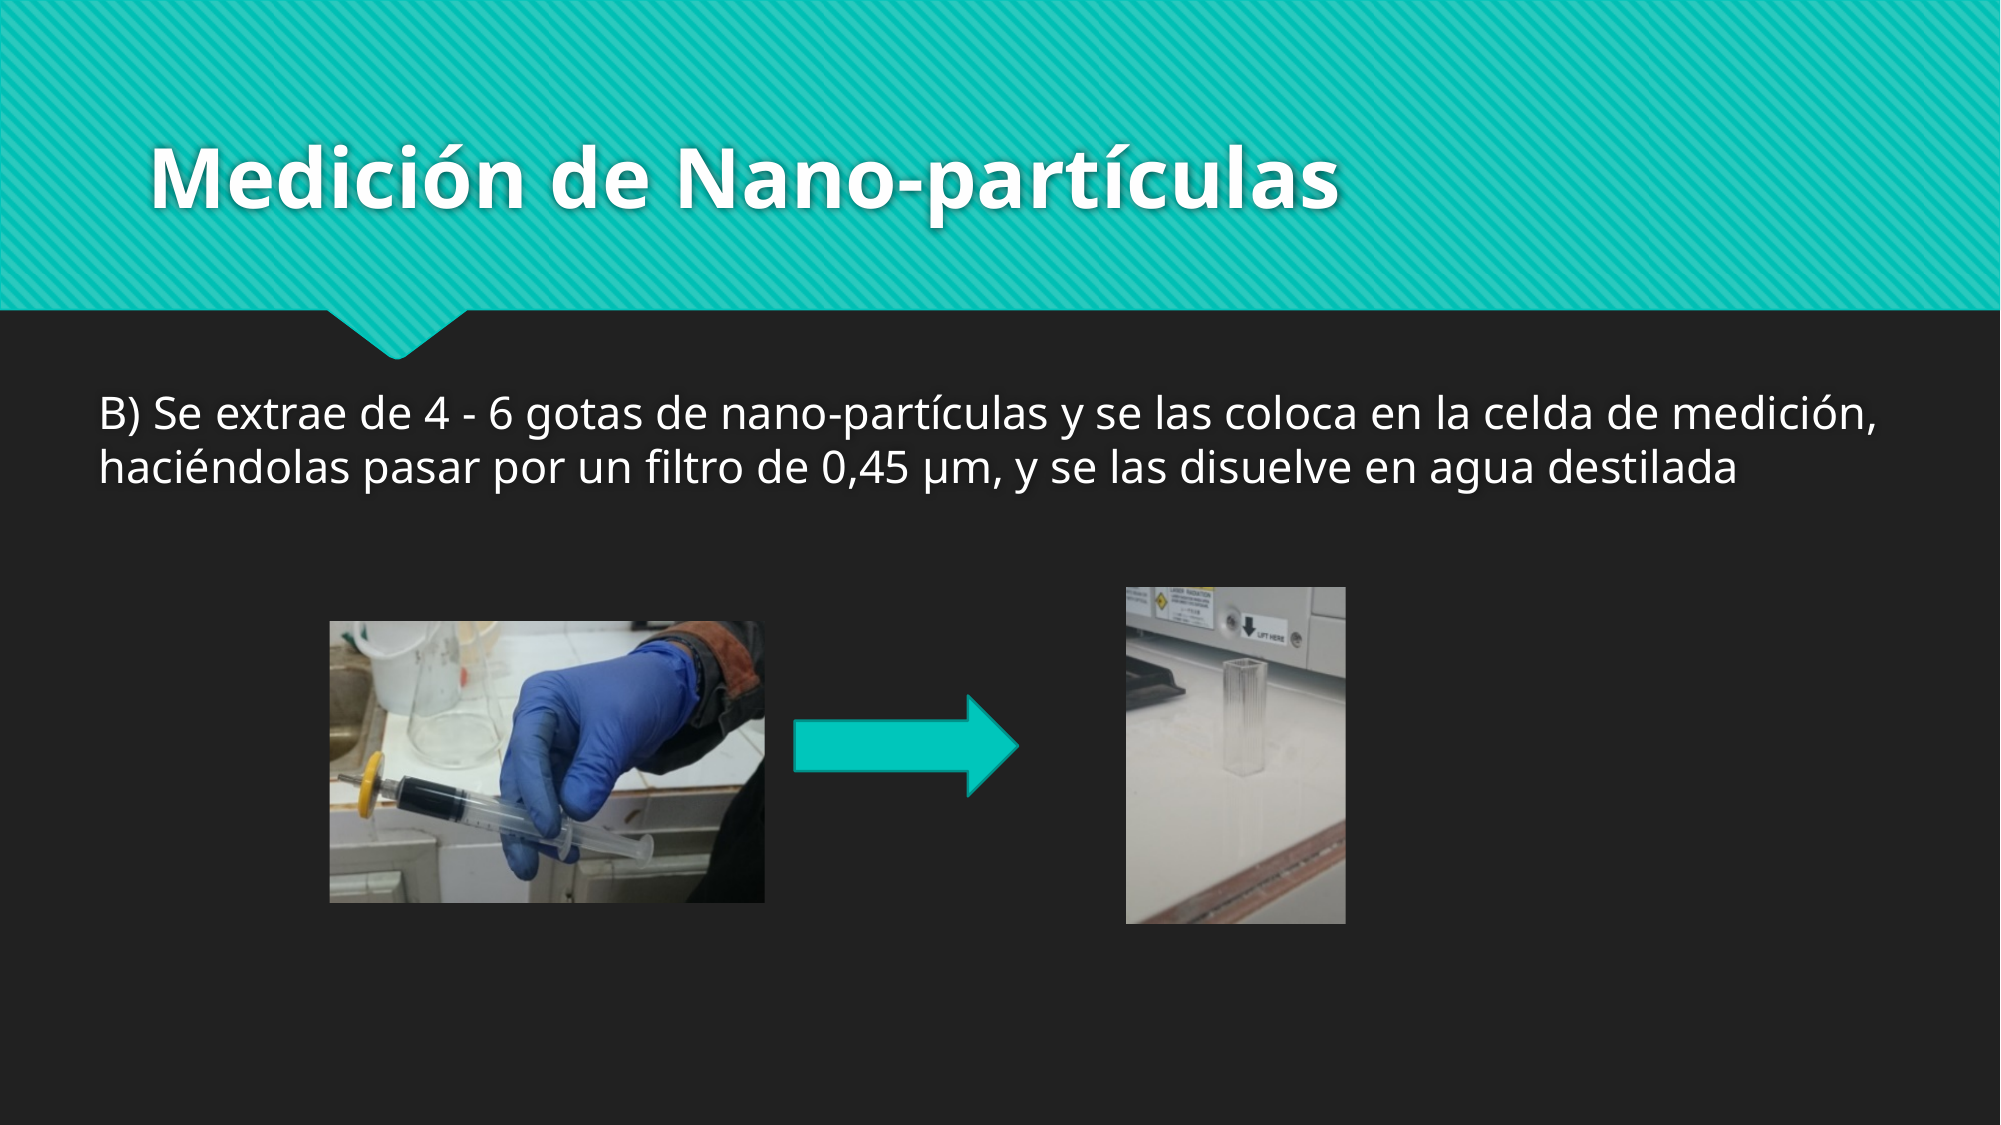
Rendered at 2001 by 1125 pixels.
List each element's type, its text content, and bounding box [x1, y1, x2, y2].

text_box [793, 694, 1020, 798]
title Medición de Nano-partículas [132, 73, 1868, 233]
picture [1125, 587, 1347, 925]
picture [329, 620, 765, 903]
list B) Se extrae de 4 - 6 gotas de nano-partículas y se las coloca en la celda de medición, haciéndolas pasar por un filtro de 0,45 µm, y se las disuelve en agua destilada [83, 359, 1959, 518]
